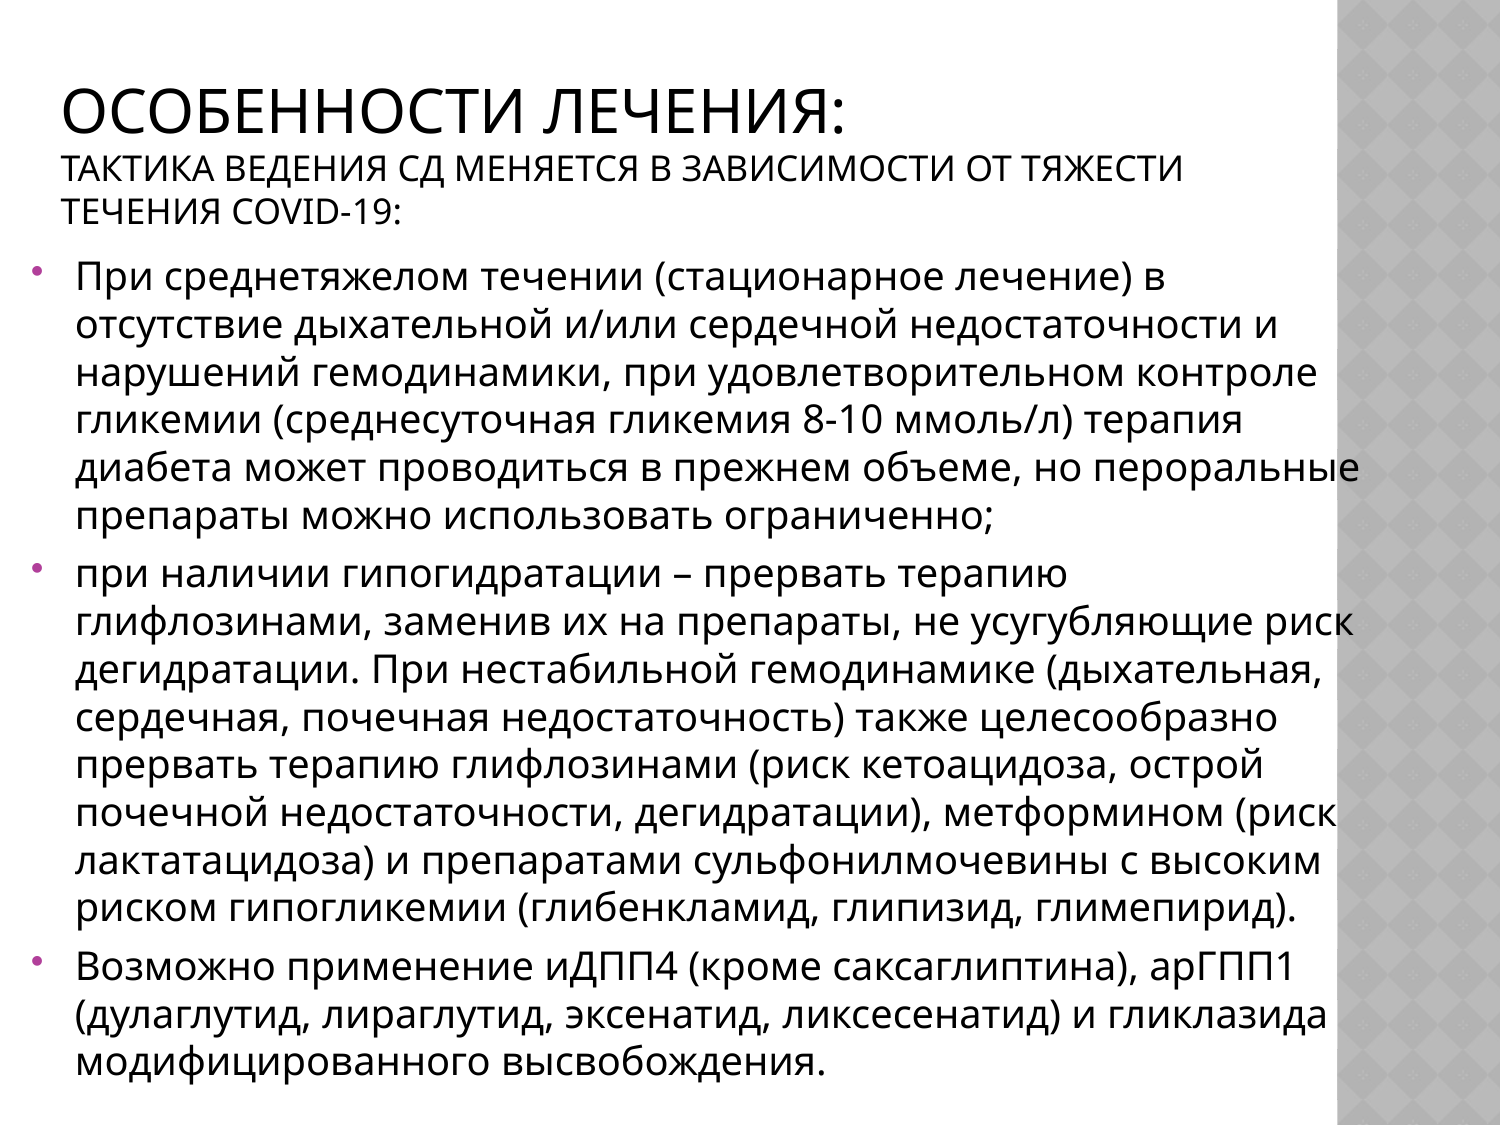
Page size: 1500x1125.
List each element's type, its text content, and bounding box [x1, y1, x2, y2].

title Особенности лечения: Тактика ведения СД меняется в зависимости от тяжести течения COVID-19: [53, 71, 1317, 232]
list При среднетяжелом течении (стационарное лечение) в отсутствие дыхательной и/или сердечной недостаточности и нарушений гемодинамики, при удовлетворительном контроле гликемии (среднесуточная гликемия 8-10 ммоль/л) терапия диабета может проводиться в прежнем объеме, но пероральные препараты можно использовать ограниченно; при наличии гипогидратации – прервать терапию глифлозинами, заменив их на препараты, не усугубляющие риск дегидратации. При нестабильной гемодинамике (дыхательная, сердечная, почечная недостаточность) также целесообразно прервать терапию глифлозинами (риск кетоацидоза, острой почечной недостаточности, дегидратации), метформином (риск лактатацидоза) и препаратами сульфонилмочевины с высоким риском гипогликемии (глибенкламид, глипизид, глимепирид). Возможно применение иДПП4 (кроме саксаглиптина), арГПП1 (дулаглутид, лираглутид, эксенатид, ликсесенатид) и гликлазида модифицированного высвобождения. [17, 243, 1377, 1106]
